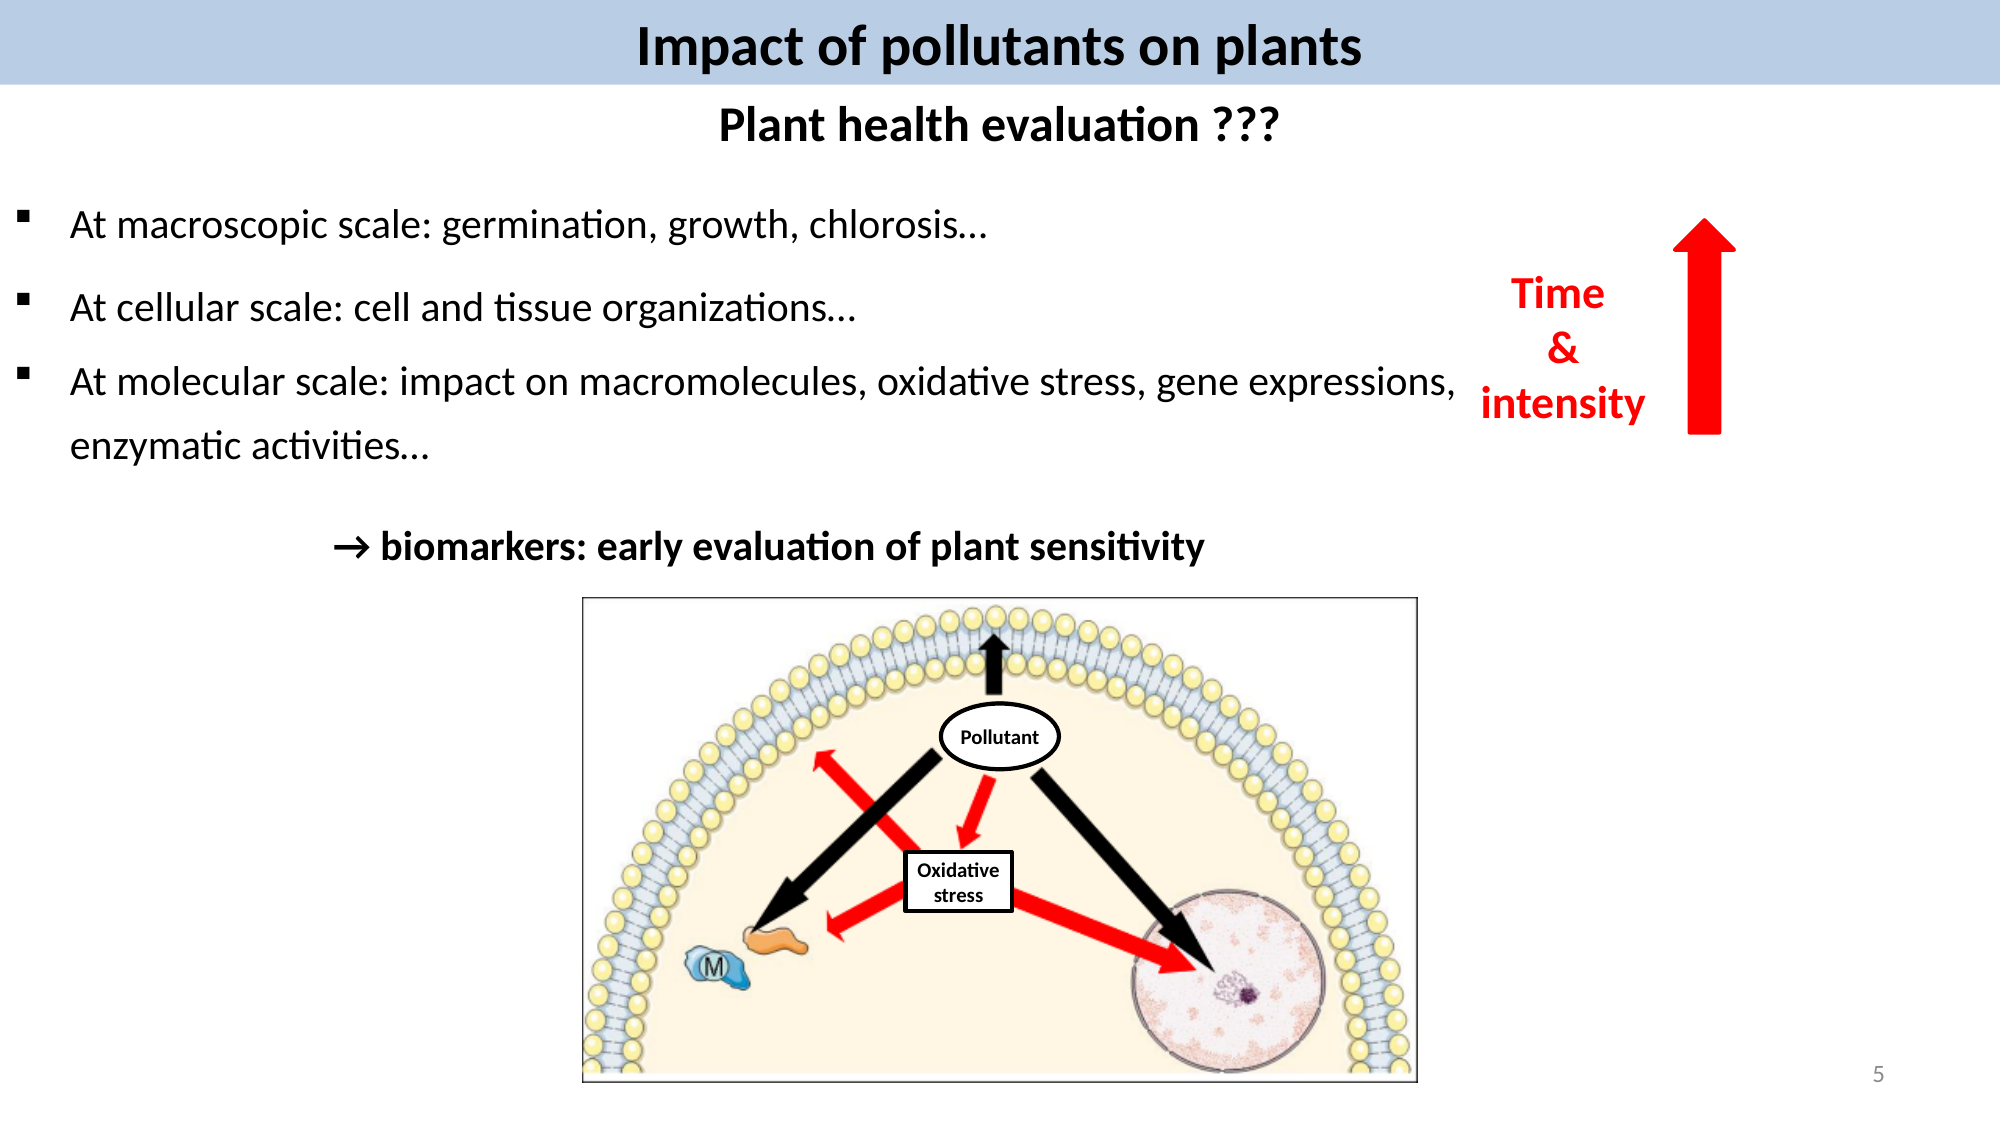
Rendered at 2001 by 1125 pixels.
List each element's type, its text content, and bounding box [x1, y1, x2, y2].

text_box Impact of pollutants on plants [0, 0, 2000, 66]
slide_number 5 [1433, 1042, 1900, 1103]
text_box At macroscopic scale: germination, growth, chlorosis… At cellular scale: cell and tissue organizations… At molecular scale: impact on macromolecules, oxidative stress, gene expressions, enzymatic activities… [0, 159, 1485, 481]
text_box Plant health evaluation ??? [0, 66, 2000, 159]
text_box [581, 596, 1419, 1083]
text_box [1672, 218, 1736, 435]
text_box Time & intensity [1433, 255, 1693, 436]
text_box → biomarkers: early evaluation of plant sensitivity [318, 511, 1221, 577]
